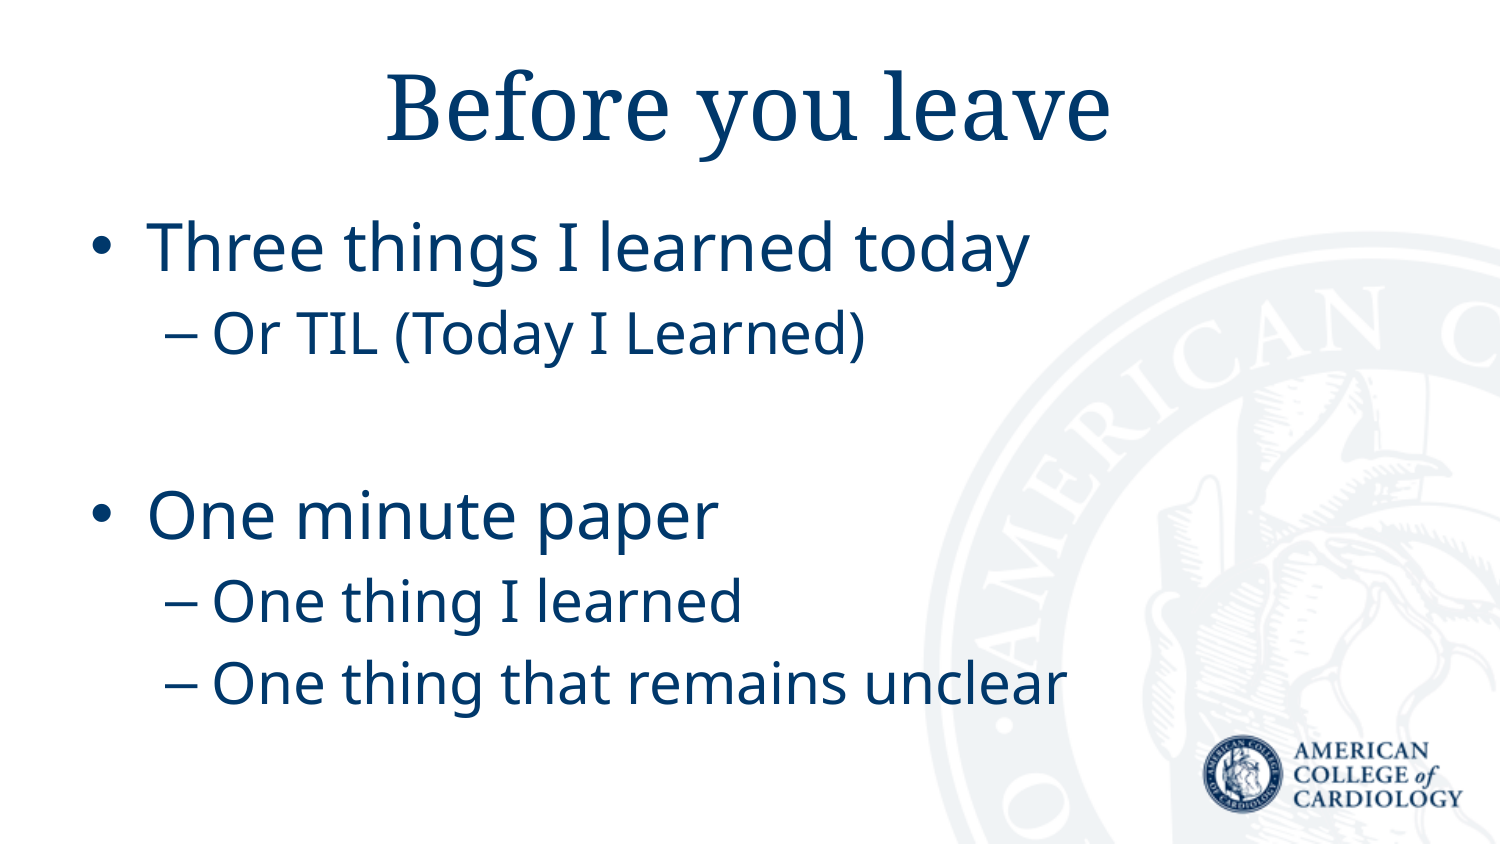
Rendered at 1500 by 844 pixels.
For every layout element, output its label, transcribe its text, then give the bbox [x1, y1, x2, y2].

picture [0, 0, 1500, 844]
list Three things I learned today Or TIL (Today I Learned) One minute paper One thing I learned One thing that remains unclear [75, 196, 1425, 754]
title Before you leave [75, 33, 1425, 175]
